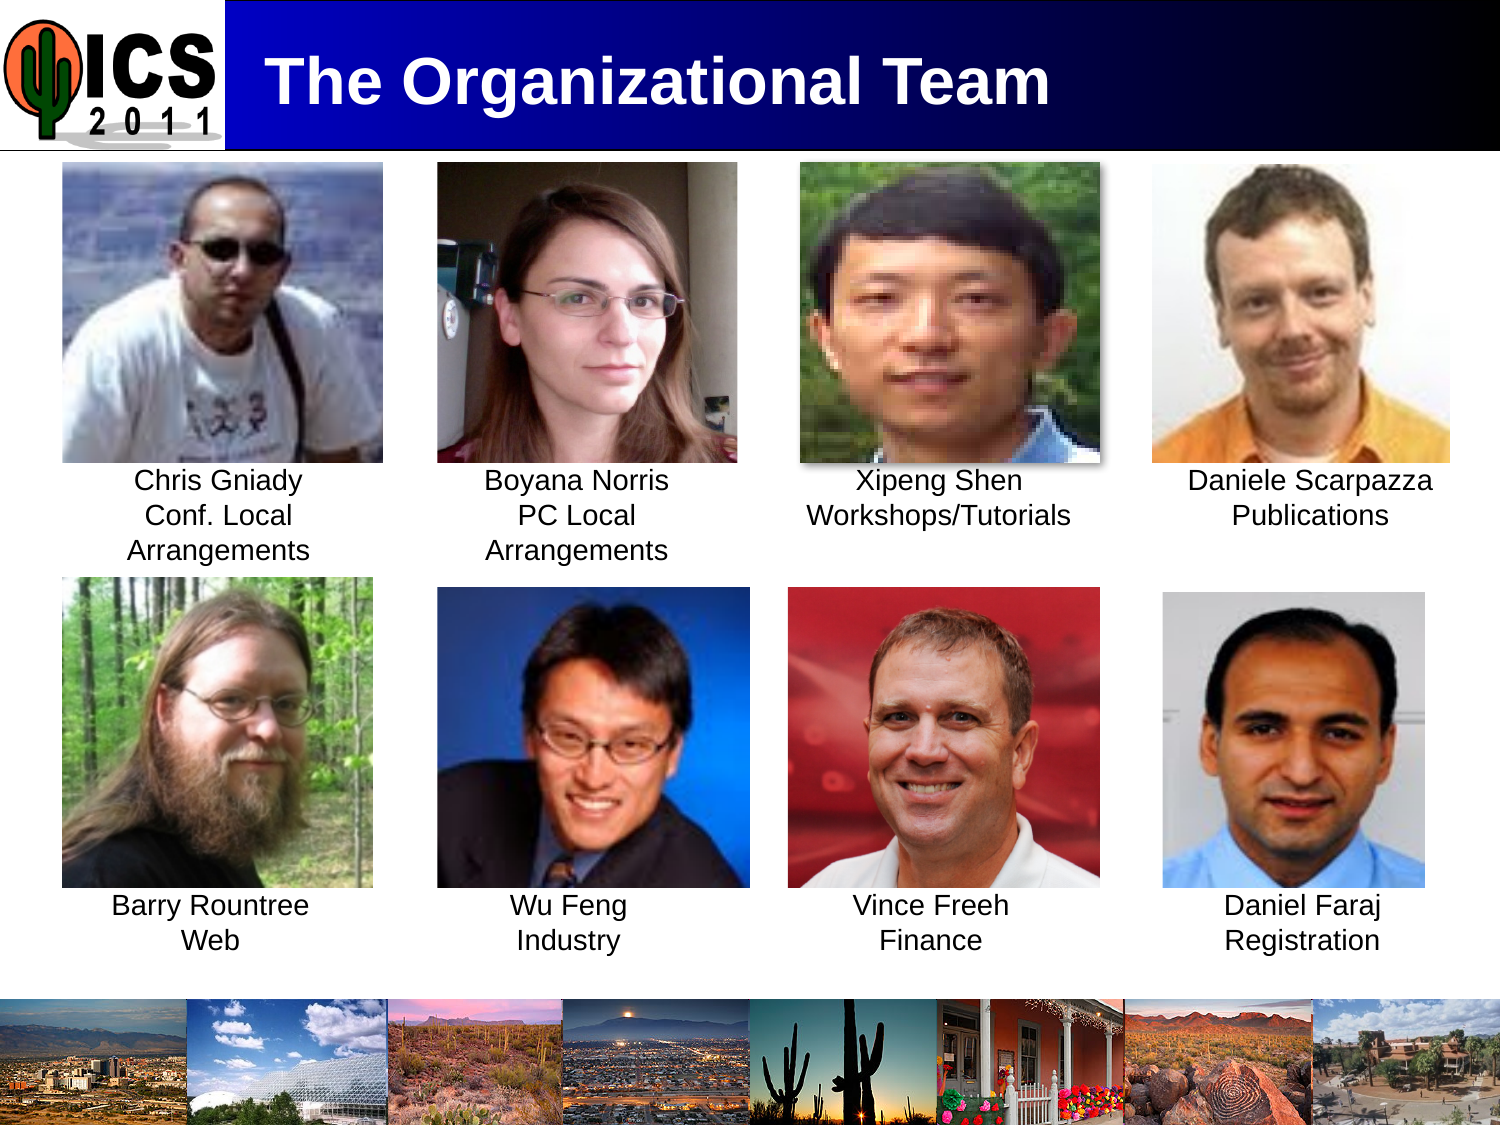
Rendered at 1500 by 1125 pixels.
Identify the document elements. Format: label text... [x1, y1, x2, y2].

text_box Boyana Norris PC Local Arrangements [420, 453, 733, 574]
picture [0, 999, 1500, 1125]
text_box Daniel Faraj Registration [1146, 878, 1459, 964]
text_box Daniele Scarpazza Publications [1154, 453, 1467, 539]
picture [1162, 591, 1426, 888]
picture [62, 576, 373, 888]
picture [787, 587, 1101, 888]
picture [437, 587, 751, 888]
picture [799, 162, 1101, 463]
text_box Vince Freeh Finance [774, 878, 1088, 964]
picture [1152, 164, 1451, 463]
text_box Xipeng Shen Workshops/Tutorials [783, 453, 1096, 539]
picture [0, 0, 225, 150]
picture [62, 162, 384, 463]
text_box Chris Gniady Conf. Local Arrangements [62, 471, 375, 574]
text_box Barry Rountree Web [54, 878, 367, 964]
title The Organizational Team [249, 11, 1500, 126]
text_box Wu Feng Industry [412, 878, 725, 964]
picture [437, 162, 738, 463]
